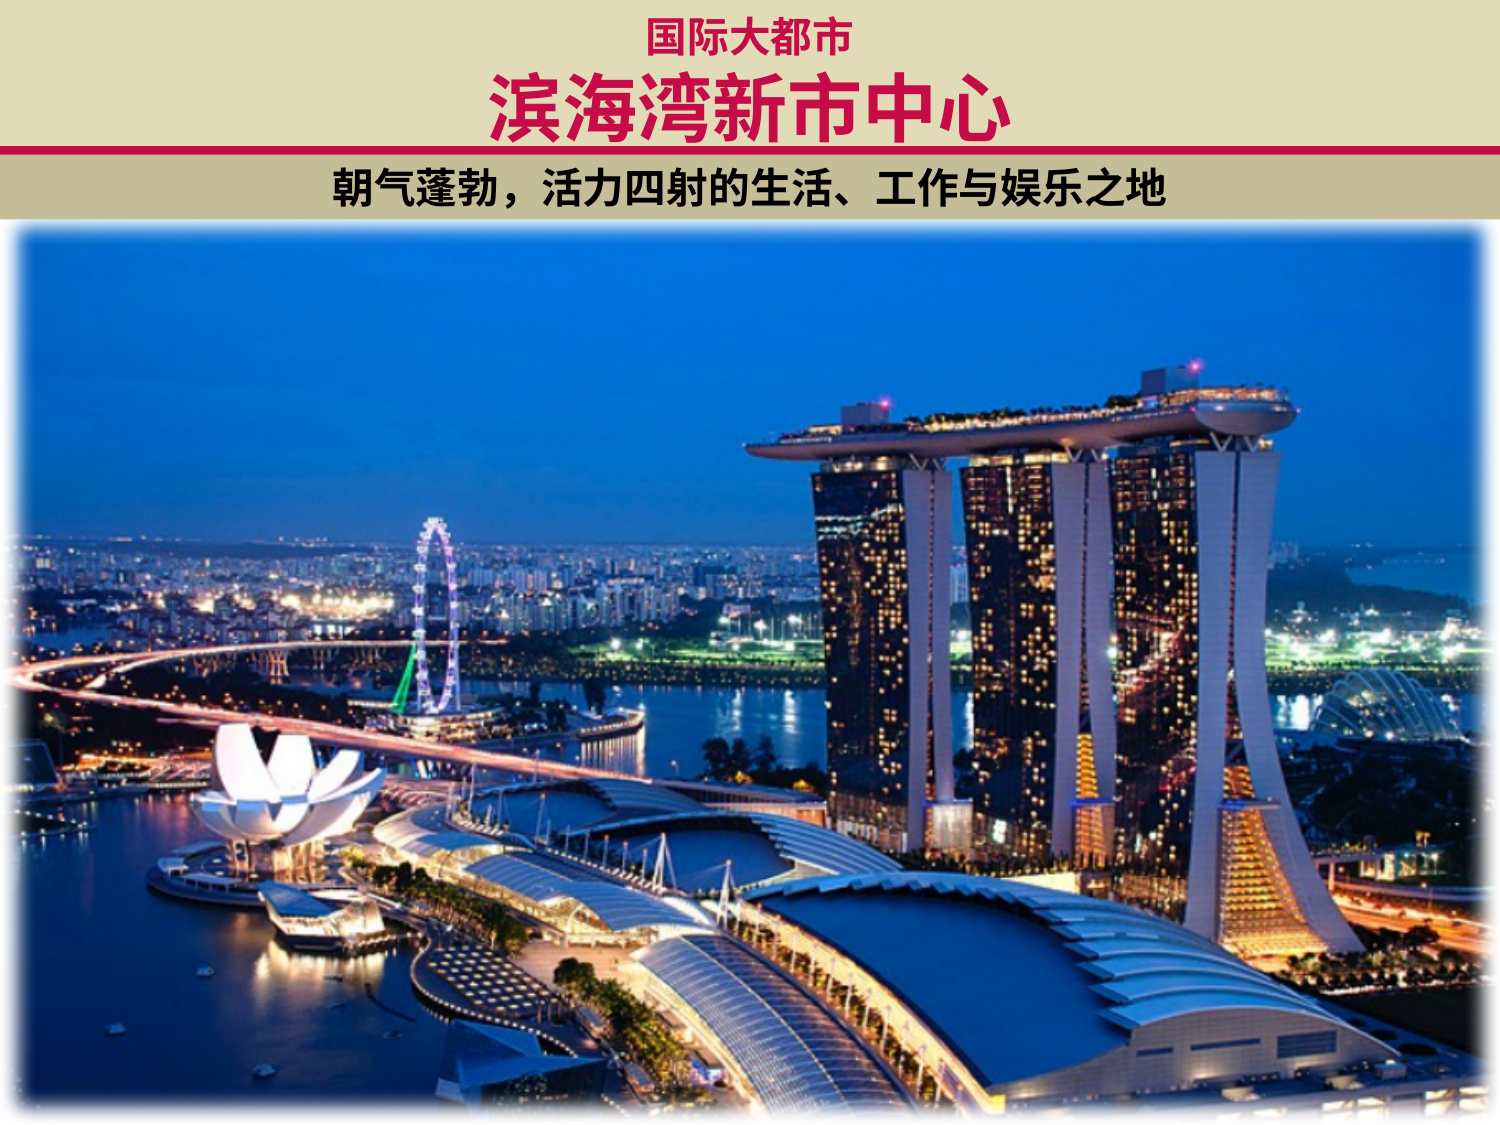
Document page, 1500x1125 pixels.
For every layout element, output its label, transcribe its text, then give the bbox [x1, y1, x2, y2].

text_box 朝气蓬勃，活力四射的生活、工作与娱乐之地 [0, 154, 1500, 210]
picture [0, 210, 1500, 1125]
text_box [0, 146, 1500, 154]
text_box 国际大都市 滨海湾新市中心 [0, 0, 1500, 146]
